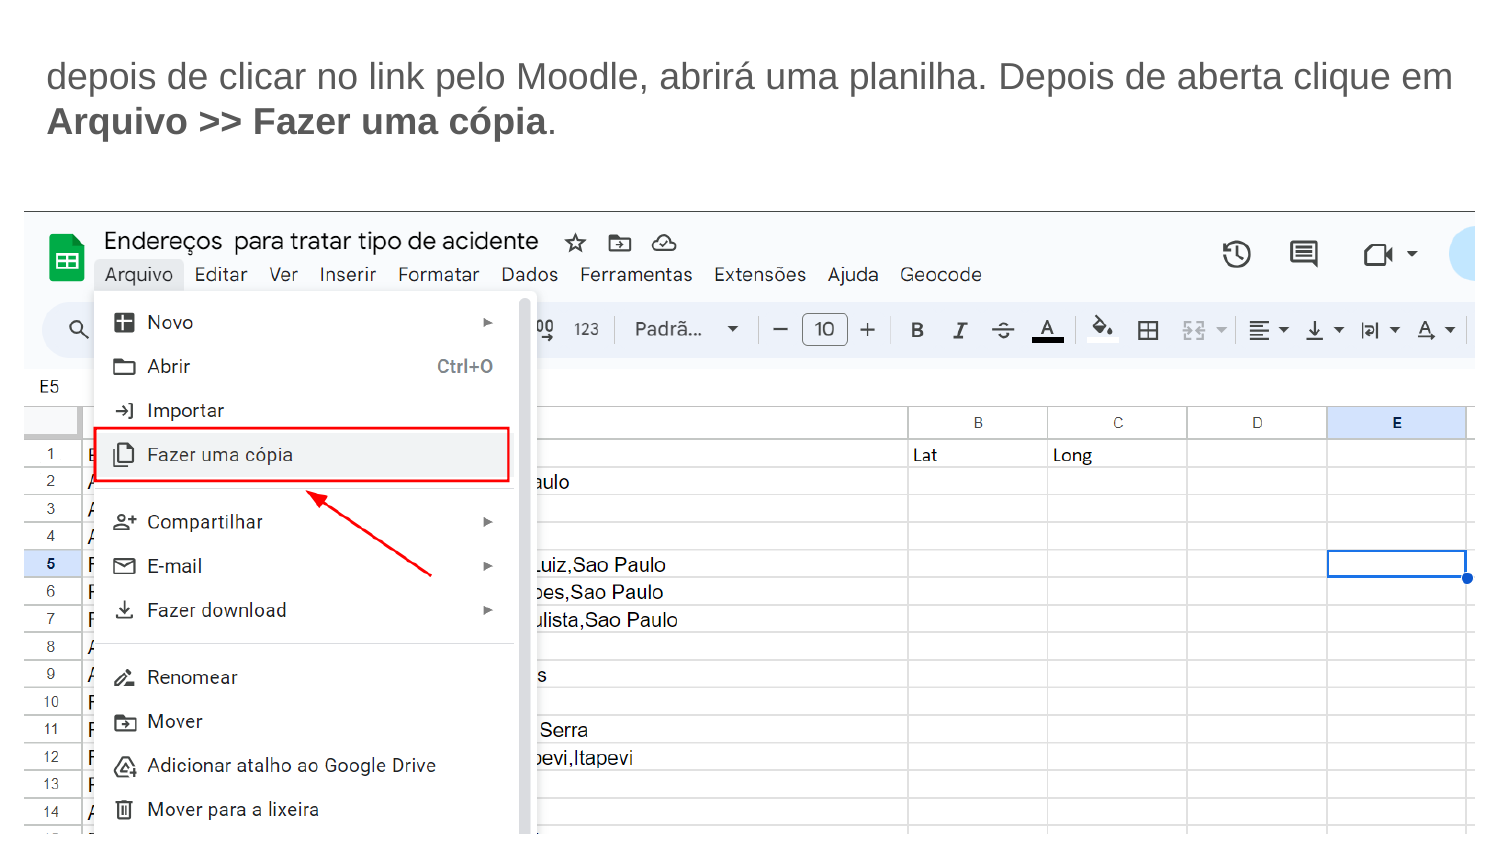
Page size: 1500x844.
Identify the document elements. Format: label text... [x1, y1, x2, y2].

text_box depois de clicar no link pelo Moodle, abrirá uma planilha. Depois de aberta clique em Arquivo >> Fazer uma cópia. [31, 37, 1500, 151]
picture [24, 211, 1476, 835]
